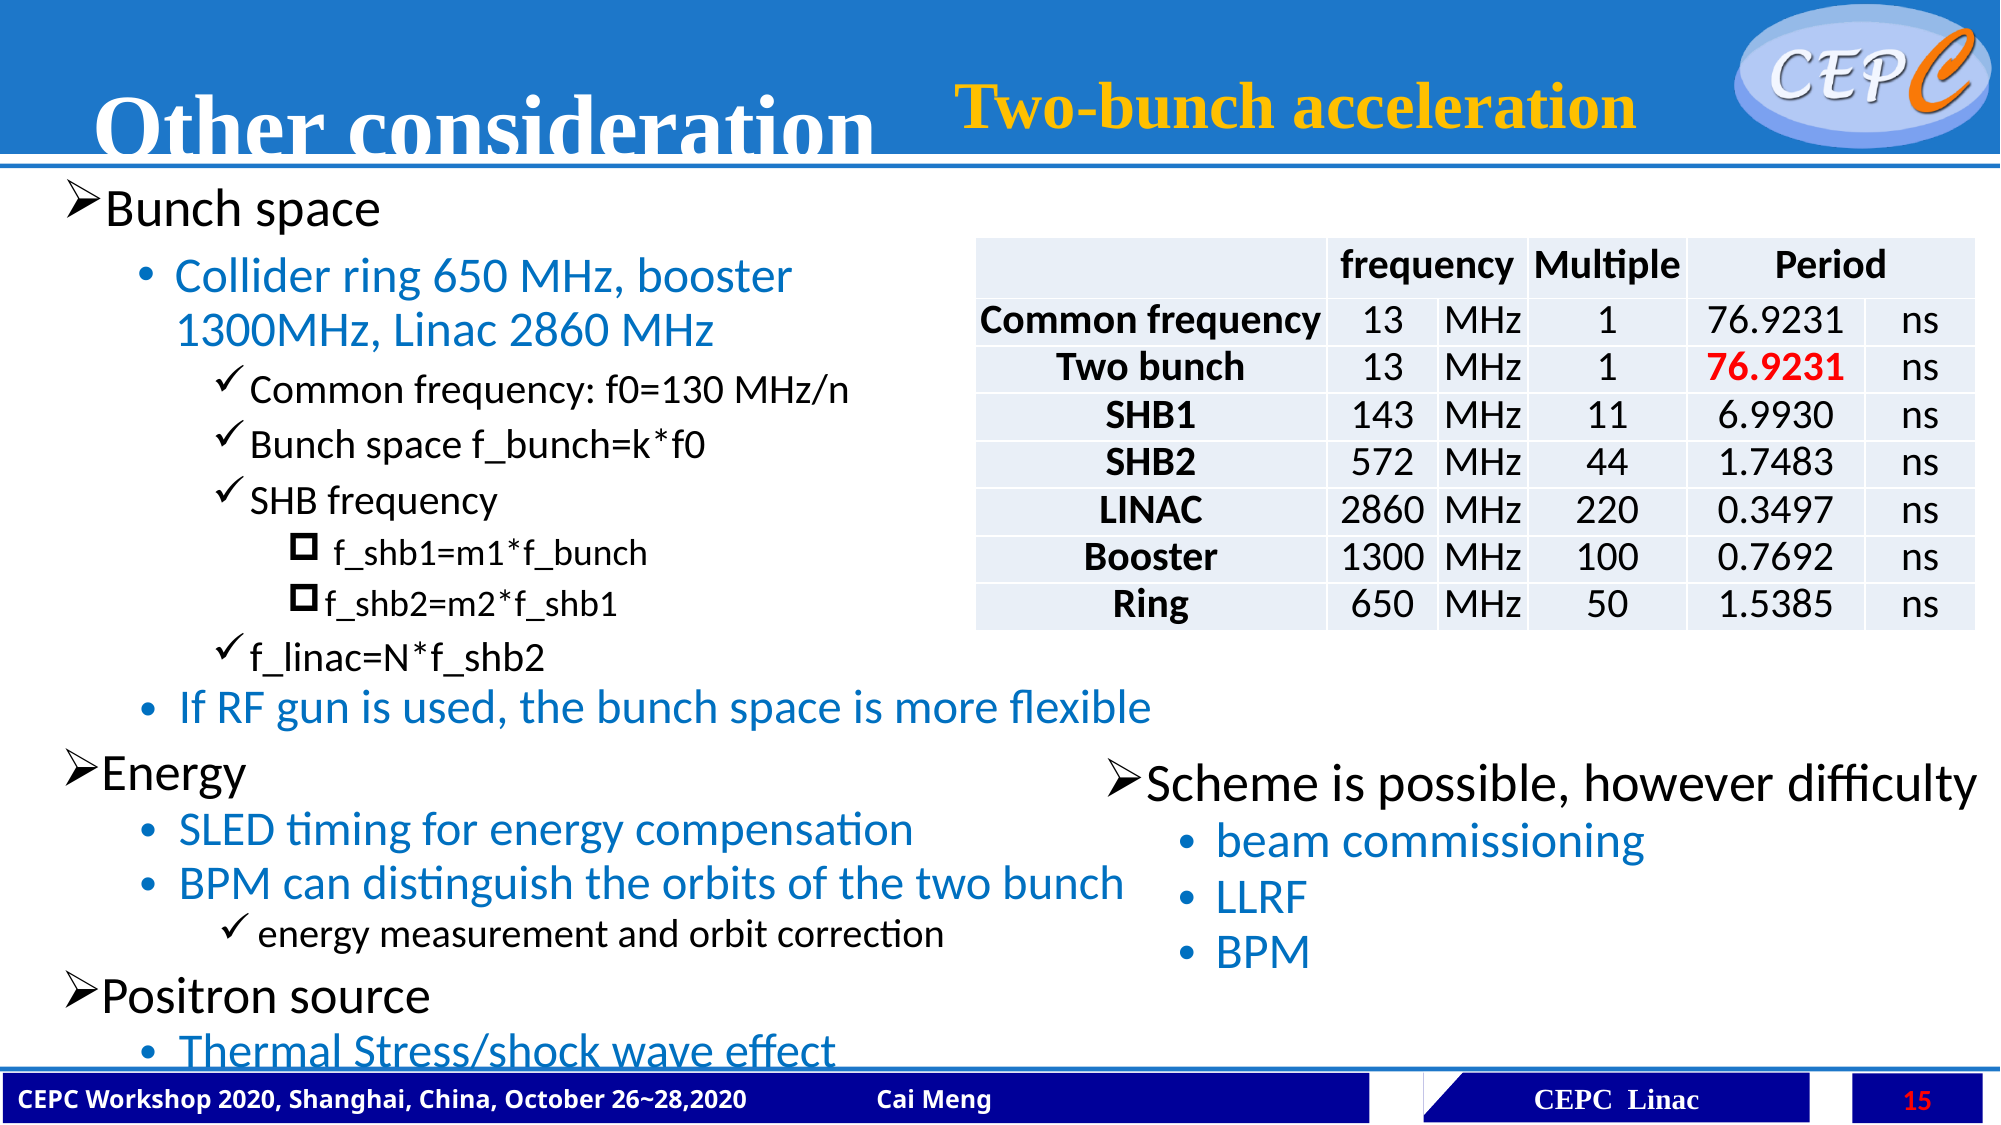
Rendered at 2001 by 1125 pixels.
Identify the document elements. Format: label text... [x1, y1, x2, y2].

table_header [976, 238, 1326, 298]
table_cell SHB1 [976, 394, 1326, 440]
table_cell 1.5385 [1688, 584, 1864, 630]
table_cell 0.7692 [1688, 537, 1864, 582]
table_cell 572 [1328, 442, 1437, 487]
table_cell ns [1866, 537, 1975, 582]
table_cell Booster [976, 537, 1326, 582]
list Two-bunch acceleration [939, 38, 1949, 152]
table_cell 1 [1529, 347, 1686, 392]
table_cell 0.3497 [1688, 489, 1864, 535]
picture [1728, 0, 1997, 154]
table_cell 11 [1529, 394, 1686, 440]
table_cell 50 [1529, 584, 1686, 630]
table_cell 1300 [1328, 537, 1437, 582]
table_cell Common frequency [976, 299, 1326, 345]
table_cell SHB2 [976, 442, 1326, 487]
table_header Multiple [1529, 238, 1686, 298]
table_cell 100 [1529, 537, 1686, 582]
table_cell 13 [1328, 299, 1437, 345]
table_cell ns [1866, 394, 1975, 440]
table_cell 76.9231 [1688, 299, 1864, 345]
table_cell 2860 [1328, 489, 1437, 535]
table_cell 1.7483 [1688, 442, 1864, 487]
table_cell MHz [1439, 537, 1527, 582]
table_cell LINAC [976, 489, 1326, 535]
title Other consideration [77, 5, 940, 152]
table_cell MHz [1439, 584, 1527, 630]
table_header frequency [1328, 238, 1527, 298]
table_cell ns [1866, 489, 1975, 535]
table_cell 1 [1529, 299, 1686, 345]
table_cell MHz [1439, 442, 1527, 487]
text_box Scheme is possible, however difficulty beam commissioning LLRF BPM [1088, 754, 2000, 1056]
table_cell 220 [1529, 489, 1686, 535]
table_cell 76.9231 [1688, 347, 1864, 392]
table_cell ns [1866, 347, 1975, 392]
table_cell ns [1866, 584, 1975, 630]
table_cell MHz [1439, 347, 1527, 392]
table_cell ns [1866, 442, 1975, 487]
table_header Period [1688, 238, 1975, 298]
table_cell 44 [1529, 442, 1686, 487]
text_box If RF gun is used, the bunch space is more flexible Energy SLED timing for energy compensation BPM can distinguish the orbits of the two bunch energy measurement and orbit correction Positron source Thermal Stress/shock wave effect [46, 681, 1209, 1085]
table_cell MHz [1439, 394, 1527, 440]
list Bunch space Collider ring 650 MHz, booster 1300MHz, Linac 2860 MHz Common frequency: f0=130 MHz/n Bunch space f_bunch=k*f0 SHB frequency f_shb1=m1*f_bunch f_shb2=m2*f_shb1 f_linac=N*f_shb2 [47, 172, 945, 681]
table_cell 650 [1328, 584, 1437, 630]
table_cell Ring [976, 584, 1326, 630]
table_cell 13 [1328, 347, 1437, 392]
table_cell Two bunch [976, 347, 1326, 392]
table_cell MHz [1439, 299, 1527, 345]
table_cell ns [1866, 299, 1975, 345]
table_cell 143 [1328, 394, 1437, 440]
table_cell MHz [1439, 489, 1527, 535]
table_cell 6.9930 [1688, 394, 1864, 440]
